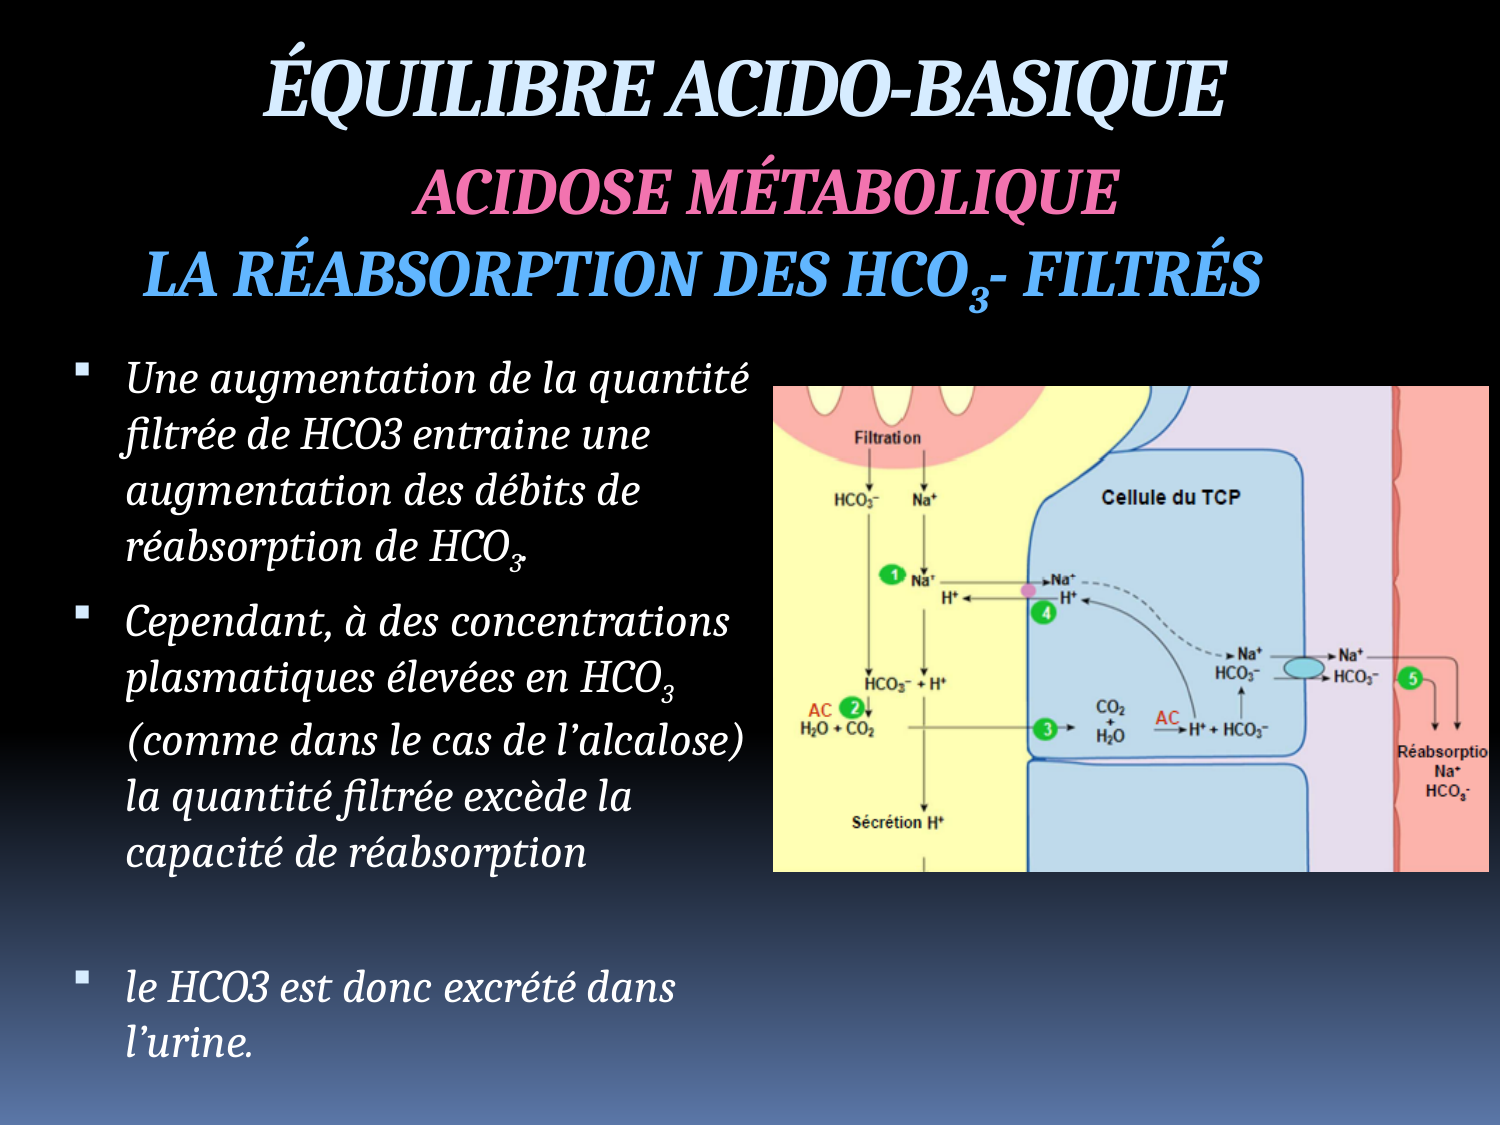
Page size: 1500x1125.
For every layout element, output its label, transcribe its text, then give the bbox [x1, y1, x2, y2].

text_box ACIDOSE MÉTABOLIQUE [152, 140, 1383, 236]
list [772, 386, 1489, 872]
text_box LA RÉABSORPTION DES HCO3- FILTRÉS [128, 222, 1360, 329]
title ÉQUILIBRE ACIDO-BASIQUE [70, 25, 1421, 176]
list Une augmentation de la quantité filtrée de HCO3 entraine une augmentation des débits de réabsorption de HCO3. Cependant, à des concentrations plasmatiques élevées en HCO3 (comme dans le cas de l’alcalose) la quantité filtrée excède la capacité de réabsorption le HCO3 est donc excrété dans l’urine. [46, 339, 786, 1079]
